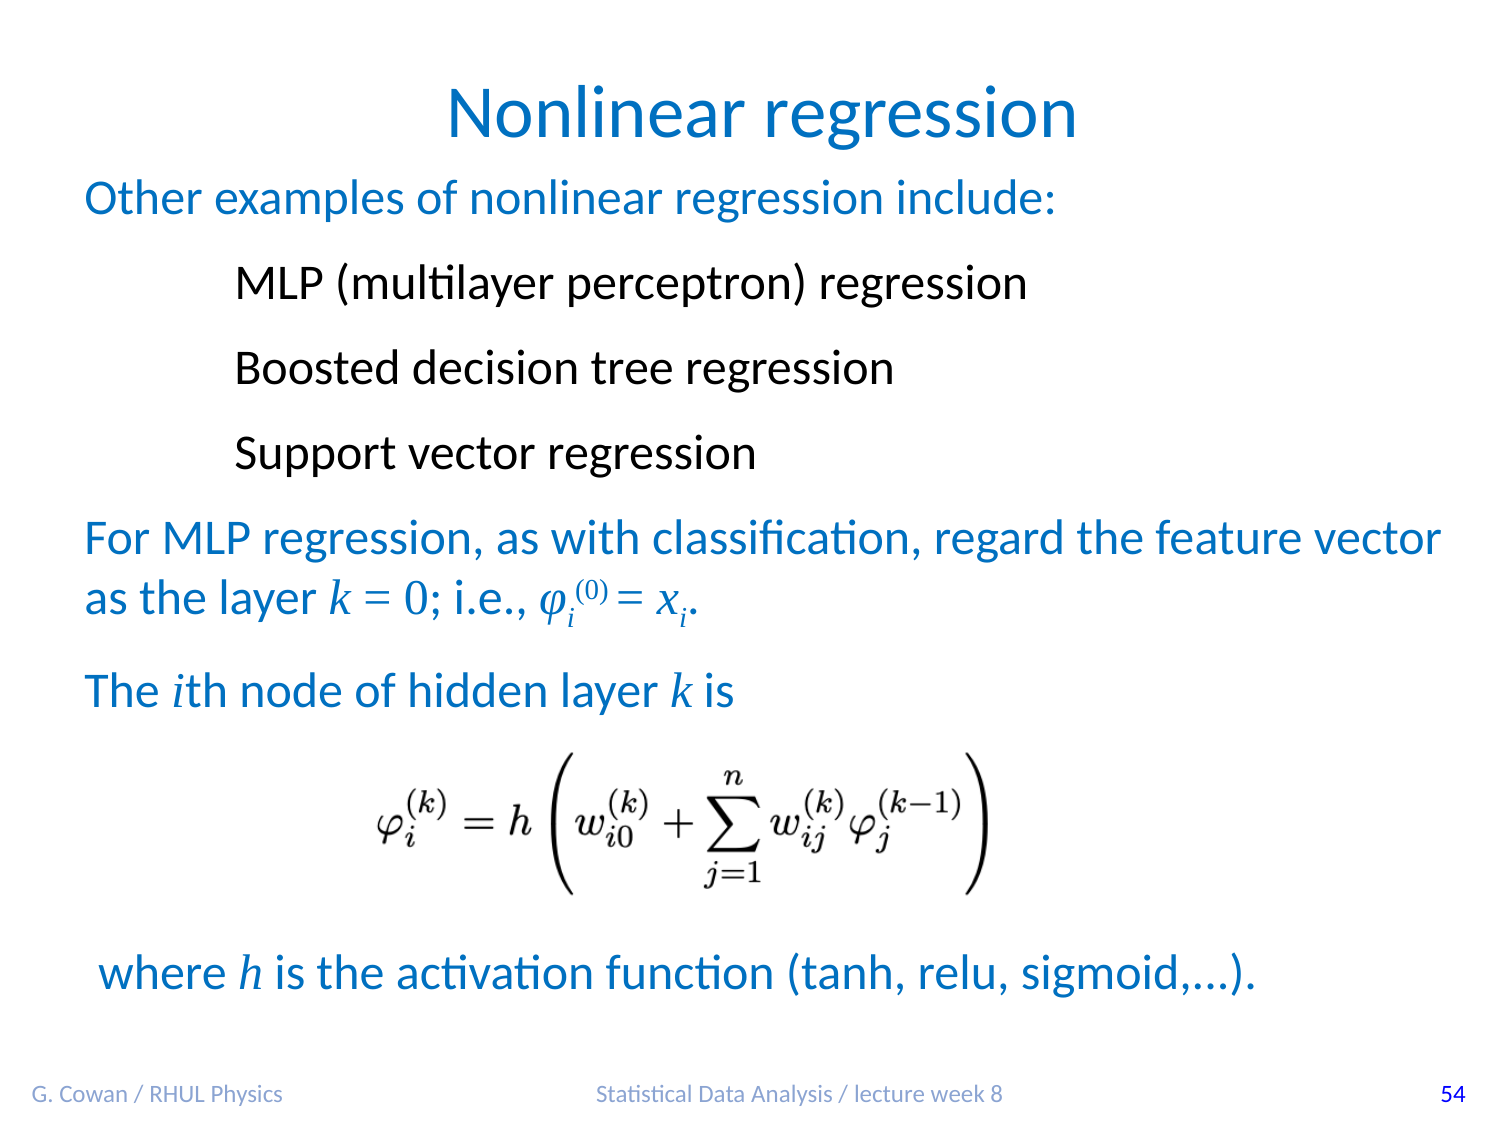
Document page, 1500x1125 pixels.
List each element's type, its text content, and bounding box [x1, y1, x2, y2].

slide_number 54 [1262, 1062, 1481, 1123]
text_box where h is the activation function (tanh, relu, sigmoid,...). [83, 932, 1273, 1007]
footer Statistical Data Analysis / lecture week 8 [338, 1062, 1262, 1123]
text_box Nonlinear regression [431, 55, 1095, 157]
text_box Other examples of nonlinear regression include: MLP (multilayer perceptron) regression Boosted decision tree regression Support vector regression For MLP regression, as with classification, regard the feature vector as the layer k = 0; i.e., φi(0) = xi. The ith node of hidden layer k is [69, 157, 1461, 726]
picture [357, 725, 1010, 922]
slide_number G. Cowan / RHUL Physics [16, 1062, 338, 1123]
